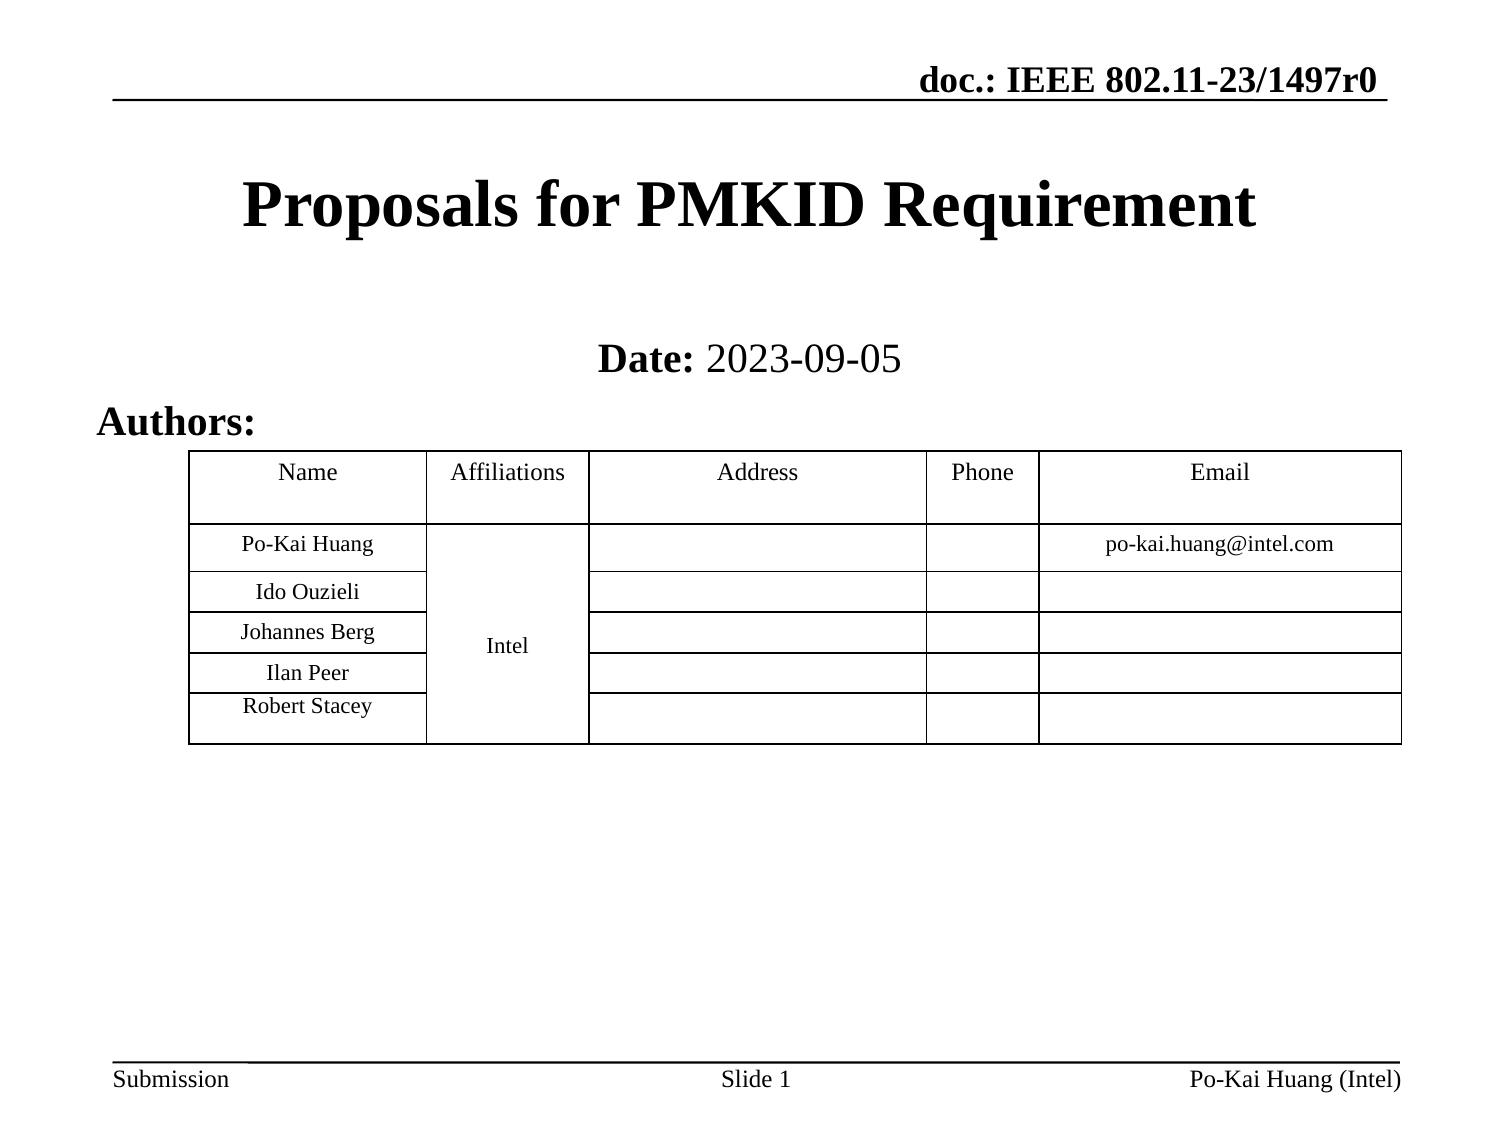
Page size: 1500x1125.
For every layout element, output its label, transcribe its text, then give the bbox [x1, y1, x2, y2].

table_cell [927, 694, 1038, 743]
table_cell [1040, 694, 1401, 743]
table_cell [590, 572, 926, 611]
table_cell [927, 654, 1038, 692]
table_cell Po-Kai Huang [190, 525, 426, 571]
table_cell Ilan Peer [190, 654, 426, 692]
list Date: 2023-09-05 [112, 323, 1388, 386]
table_cell [590, 694, 926, 743]
table_cell [927, 572, 1038, 611]
table_header Affiliations [427, 452, 588, 523]
table_cell [1040, 654, 1401, 692]
table_cell Robert Stacey [190, 694, 426, 743]
slide_number Slide 1 [712, 1061, 800, 1093]
table_cell [1040, 613, 1401, 652]
table_header Address [590, 452, 926, 523]
table_cell [927, 525, 1038, 571]
table_cell [590, 654, 926, 692]
table_cell Ido Ouzieli [190, 572, 426, 611]
table_cell Johannes Berg [190, 613, 426, 652]
table_header Phone [927, 452, 1038, 523]
text_box Authors: [81, 385, 319, 449]
table_cell [590, 613, 926, 652]
table_cell Intel [427, 525, 588, 743]
table_header Name [190, 452, 426, 523]
table_cell [590, 525, 926, 571]
table_cell [1040, 572, 1401, 611]
title Proposals for PMKID Requirement [112, 112, 1388, 288]
table_cell [927, 613, 1038, 652]
footer Po-Kai Huang (Intel) [1186, 1061, 1402, 1093]
table_header Email [1040, 452, 1401, 523]
table_cell po-kai.huang@intel.com [1040, 525, 1401, 571]
